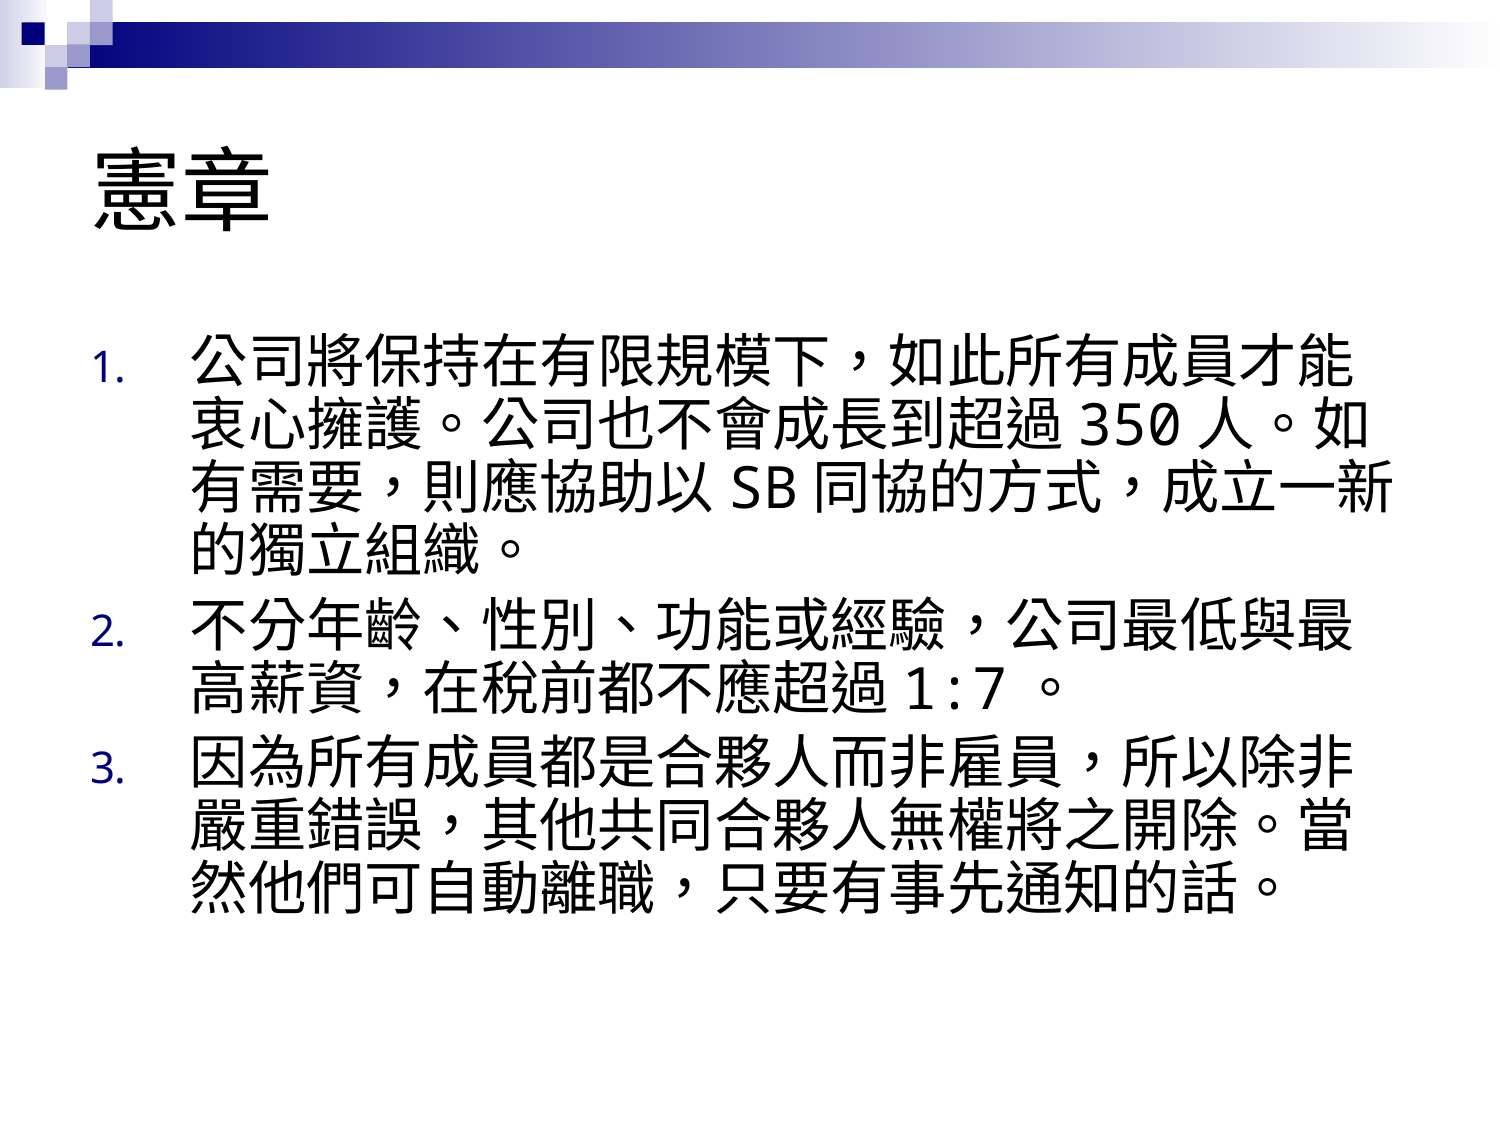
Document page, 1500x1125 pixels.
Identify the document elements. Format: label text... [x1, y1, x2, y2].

title 憲章 [75, 75, 1425, 300]
list 公司將保持在有限規模下，如此所有成員才能衷心擁護。公司也不會成長到超過350人。如有需要，則應協助以SB同協的方式，成立一新的獨立組織。 不分年齡、性別、功能或經驗，公司最低與最高薪資，在稅前都不應超過1:7。 因為所有成員都是合夥人而非雇員，所以除非嚴重錯誤，其他共同合夥人無權將之開除。當然他們可自動離職，只要有事先通知的話。 [75, 324, 1425, 963]
